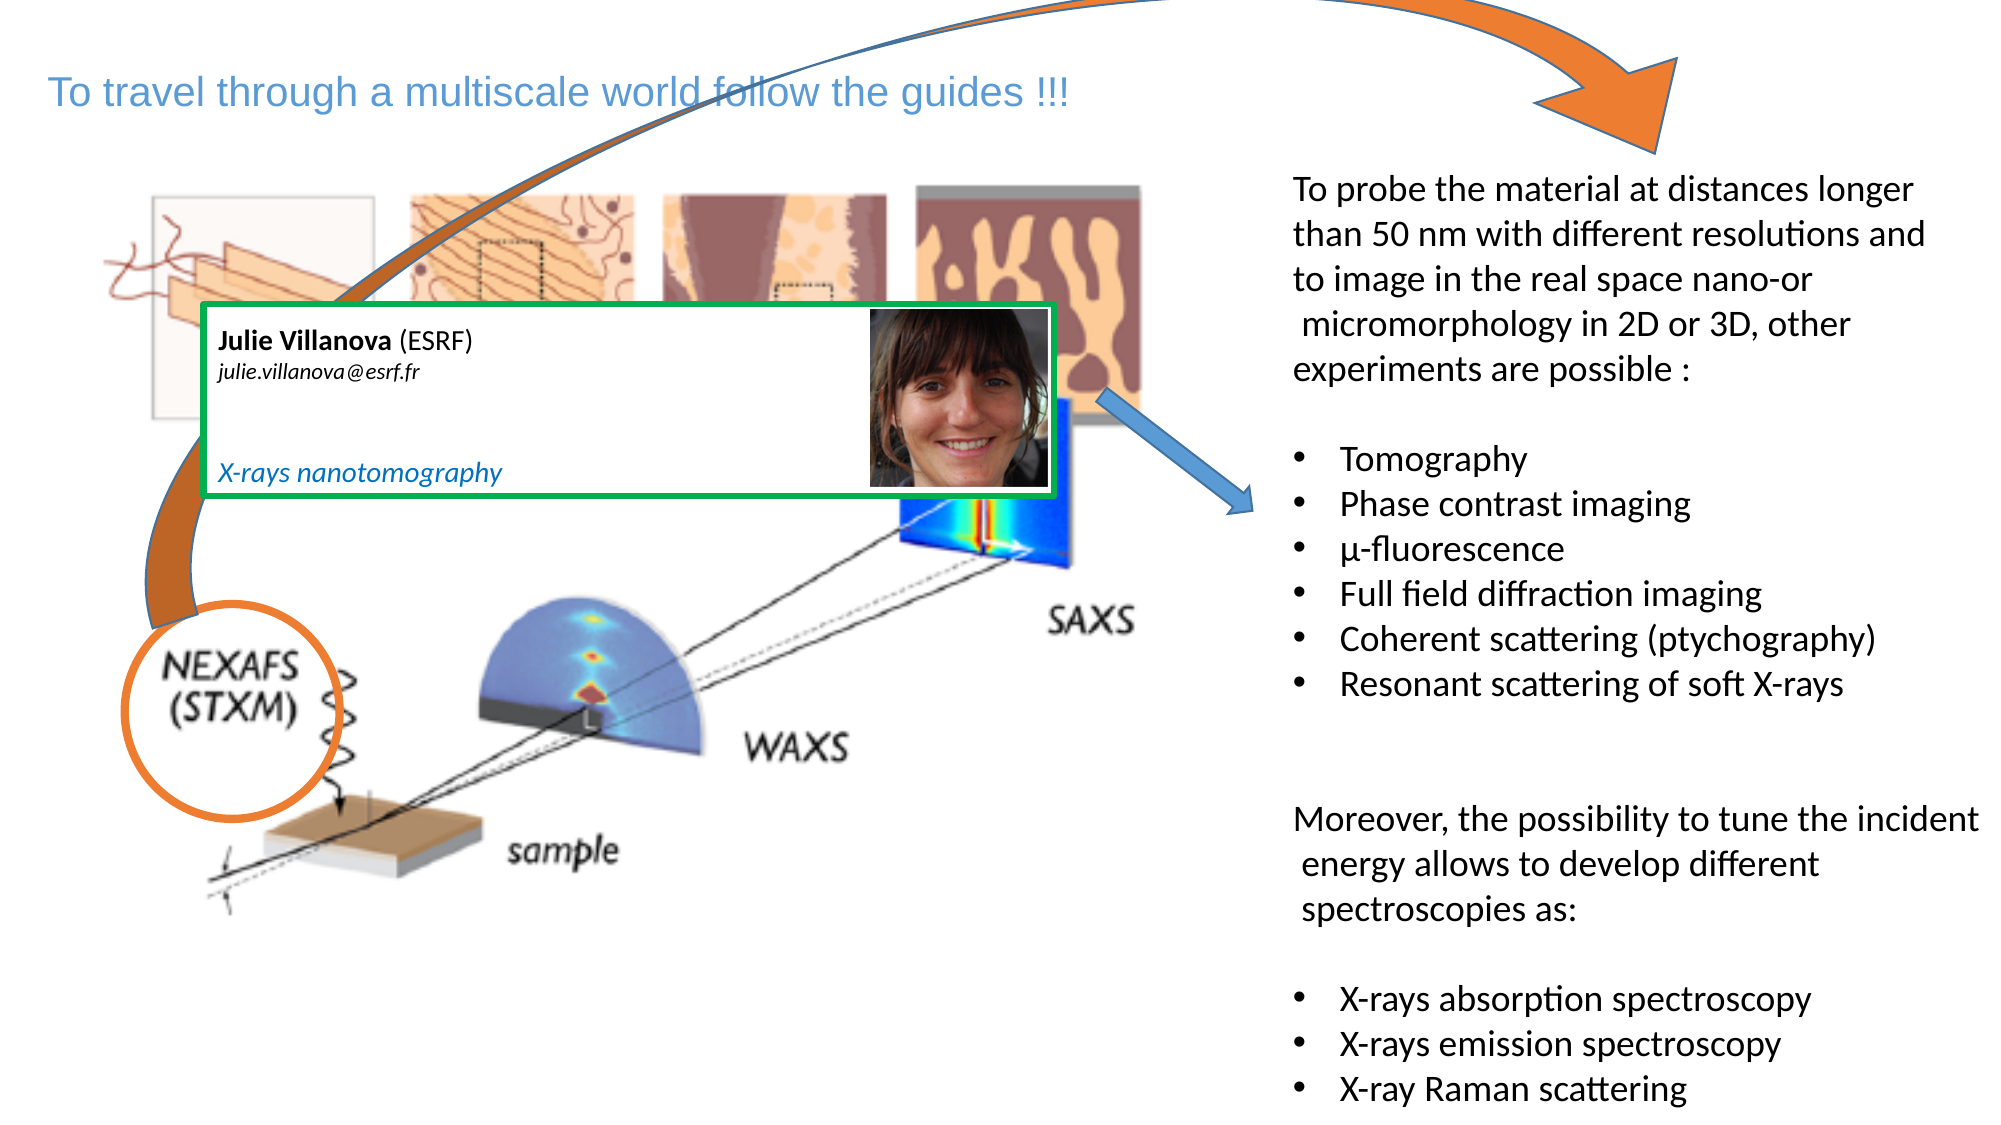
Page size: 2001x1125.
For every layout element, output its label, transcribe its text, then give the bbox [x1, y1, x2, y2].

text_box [63, 49, 1714, 819]
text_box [203, 304, 1273, 494]
text_box To travel through a multiscale world follow the guides !!! [32, 57, 63, 123]
text_box To probe the material at distances longer than 50 nm with different resolutions and to image in the real space nano-or micromorphology in 2D or 3D, other experiments are possible : Tomography Phase contrast imaging µ-fluorescence Full field diffraction imaging Coherent scattering (ptychography) Resonant scattering of soft X-rays Moreover, the possibility to tune the incident energy allows to develop different spectroscopies as: X-rays absorption spectroscopy X-rays emission spectroscopy X-ray Raman scattering [1278, 156, 1996, 1125]
picture [46, 141, 1212, 940]
